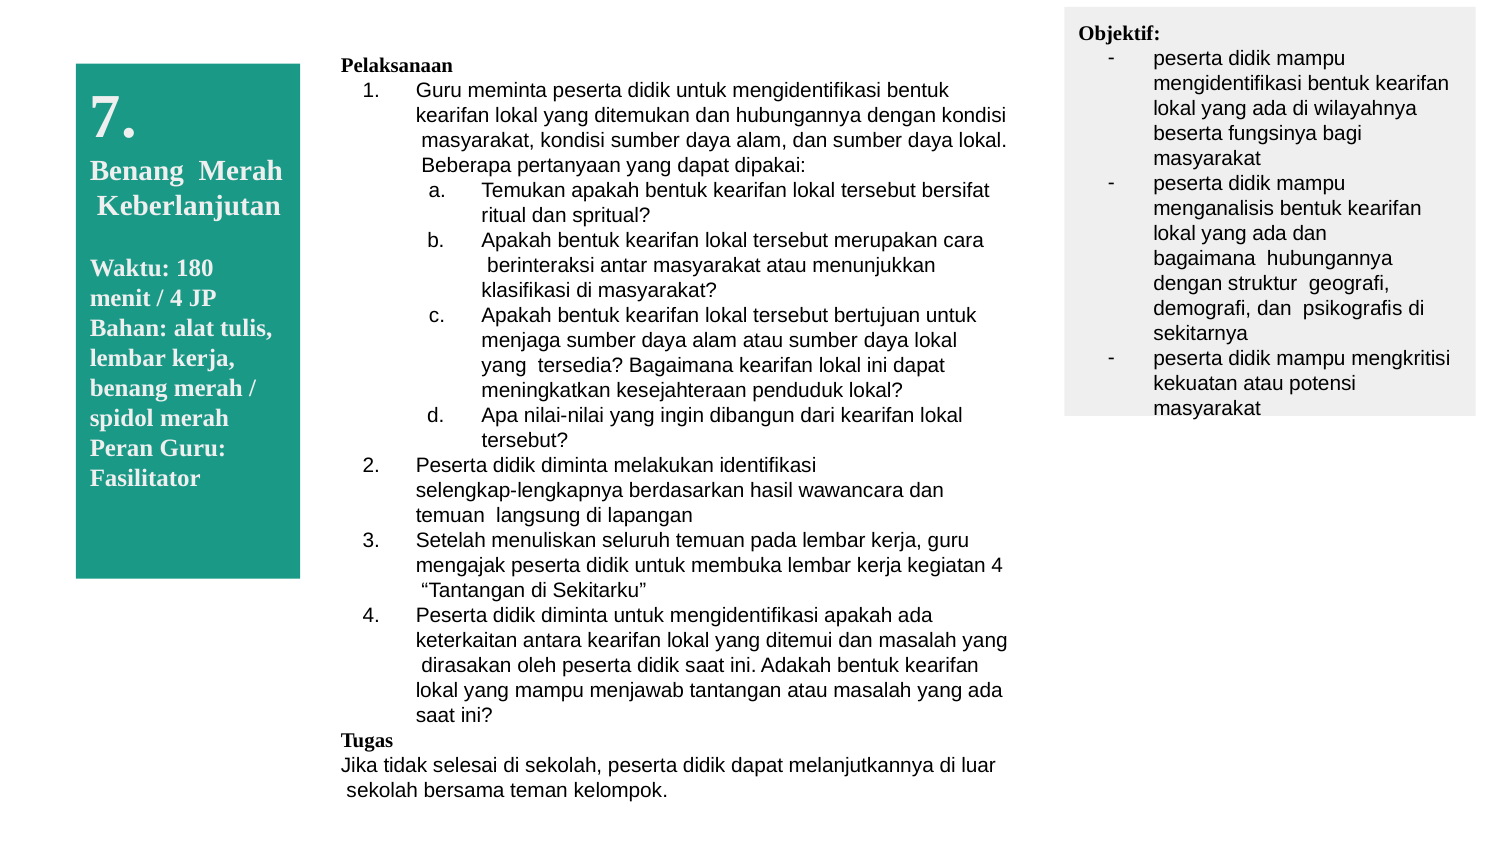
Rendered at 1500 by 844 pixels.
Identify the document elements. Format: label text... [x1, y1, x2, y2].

text_box Tugas Jika tidak selesai di sekolah, peserta didik dapat melanjutkannya di luar sekolah bersama teman kelompok. [338, 724, 1001, 802]
text_box [75, 63, 301, 579]
text_box Temukan apakah bentuk kearifan lokal tersebut bersifat ritual dan spritual? Apakah bentuk kearifan lokal tersebut merupakan cara berinteraksi antar masyarakat atau menunjukkan klasiﬁkasi di masyarakat? Apakah bentuk kearifan lokal tersebut bertujuan untuk menjaga sumber daya alam atau sumber daya lokal yang tersedia? Bagaimana kearifan lokal ini dapat meningkatkan kesejahteraan penduduk lokal? Apa nilai-nilai yang ingin dibangun dari kearifan lokal [425, 174, 999, 427]
text_box Benang Merah Keberlanjutan Waktu: 180 menit / 4 JP Bahan: alat tulis, lembar kerja, benang merah / spidol merah Peran Guru: Fasilitator [89, 149, 288, 491]
text_box 1. Guru meminta peserta didik untuk mengidentiﬁkasi bentuk kearifan lokal yang ditemukan dan hubungannya dengan kondisi masyarakat, kondisi sumber daya alam, dan sumber daya lokal. Beberapa pertanyaan yang dapat dipakai: [360, 74, 1013, 177]
text_box 7. [89, 73, 144, 149]
text_box [1064, 6, 1476, 416]
text_box tersebut? [479, 424, 570, 449]
text_box Objektif: [1076, 17, 1167, 45]
text_box peserta didik mampu mengidentiﬁkasi bentuk kearifan lokal yang ada di wilayahnya beserta fungsinya bagi masyarakat peserta didik mampu menganalisis bentuk kearifan lokal yang ada dan bagaimana hubungannya dengan struktur geograﬁ, demograﬁ, dan psikograﬁs di sekitarnya peserta didik mampu mengkritisi kekuatan atau potensi masyarakat [1105, 42, 1463, 420]
text_box Peserta didik diminta melakukan identiﬁkasi selengkap-lengkapnya berdasarkan hasil wawancara dan temuan langsung di lapangan Setelah menuliskan seluruh temuan pada lembar kerja, guru mengajak peserta didik untuk membuka lembar kerja kegiatan 4 “Tantangan di Sekitarku” Peserta didik diminta untuk mengidentiﬁkasi apakah ada keterkaitan antara kearifan lokal yang ditemui dan masalah yang dirasakan oleh peserta didik saat ini. Adakah bentuk kearifan lokal yang mampu menjawab tantangan atau masalah yang ada saat ini? [360, 449, 1013, 727]
text_box Pelaksanaan [338, 49, 464, 77]
